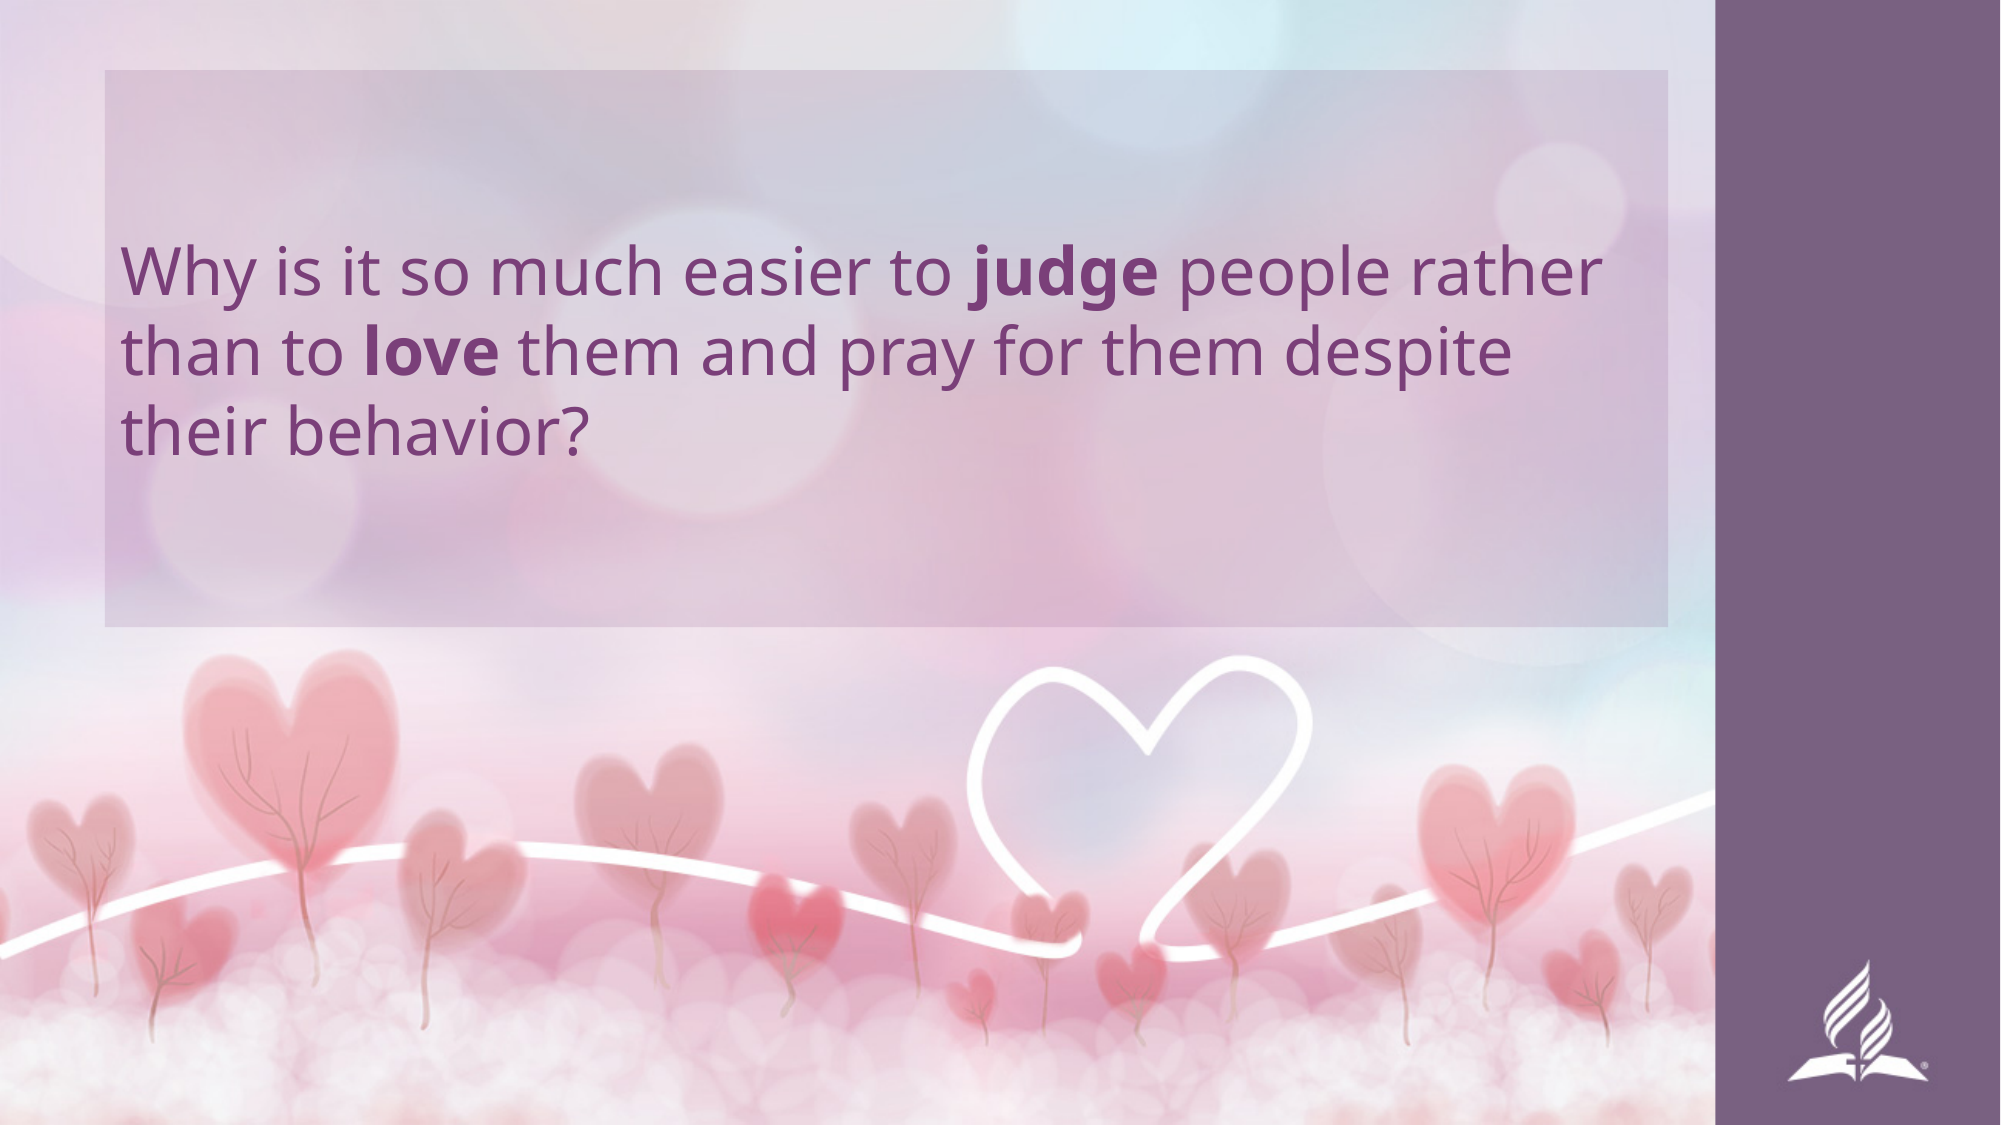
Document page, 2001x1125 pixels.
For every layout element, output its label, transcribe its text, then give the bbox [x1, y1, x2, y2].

picture [0, 0, 2001, 1125]
title Why is it so much easier to judge people rather than to love them and pray for them despite their behavior? [104, 70, 1669, 628]
